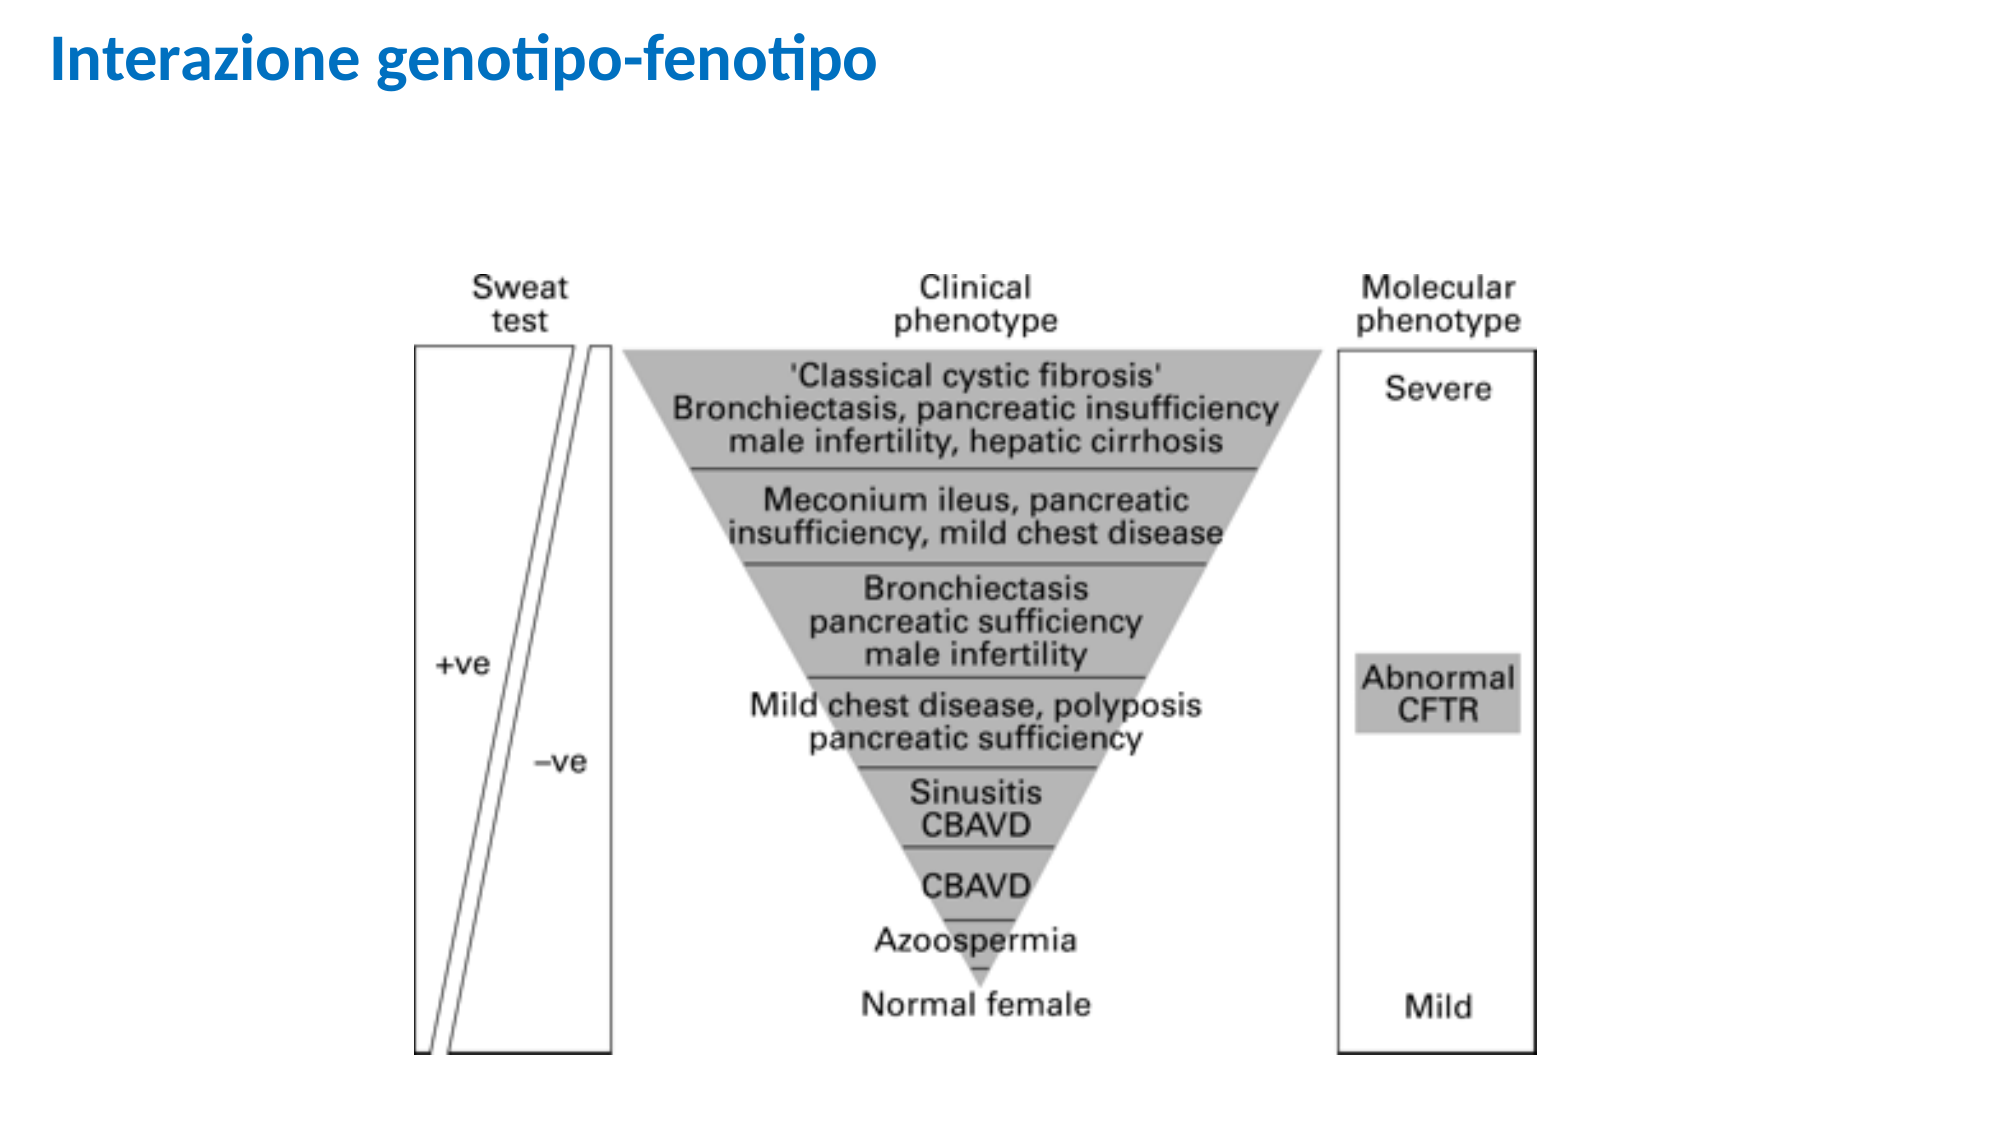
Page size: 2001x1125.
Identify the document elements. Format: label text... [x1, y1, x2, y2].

picture [414, 274, 1537, 1055]
text_box Interazione genotipo-fenotipo [34, 15, 1385, 204]
